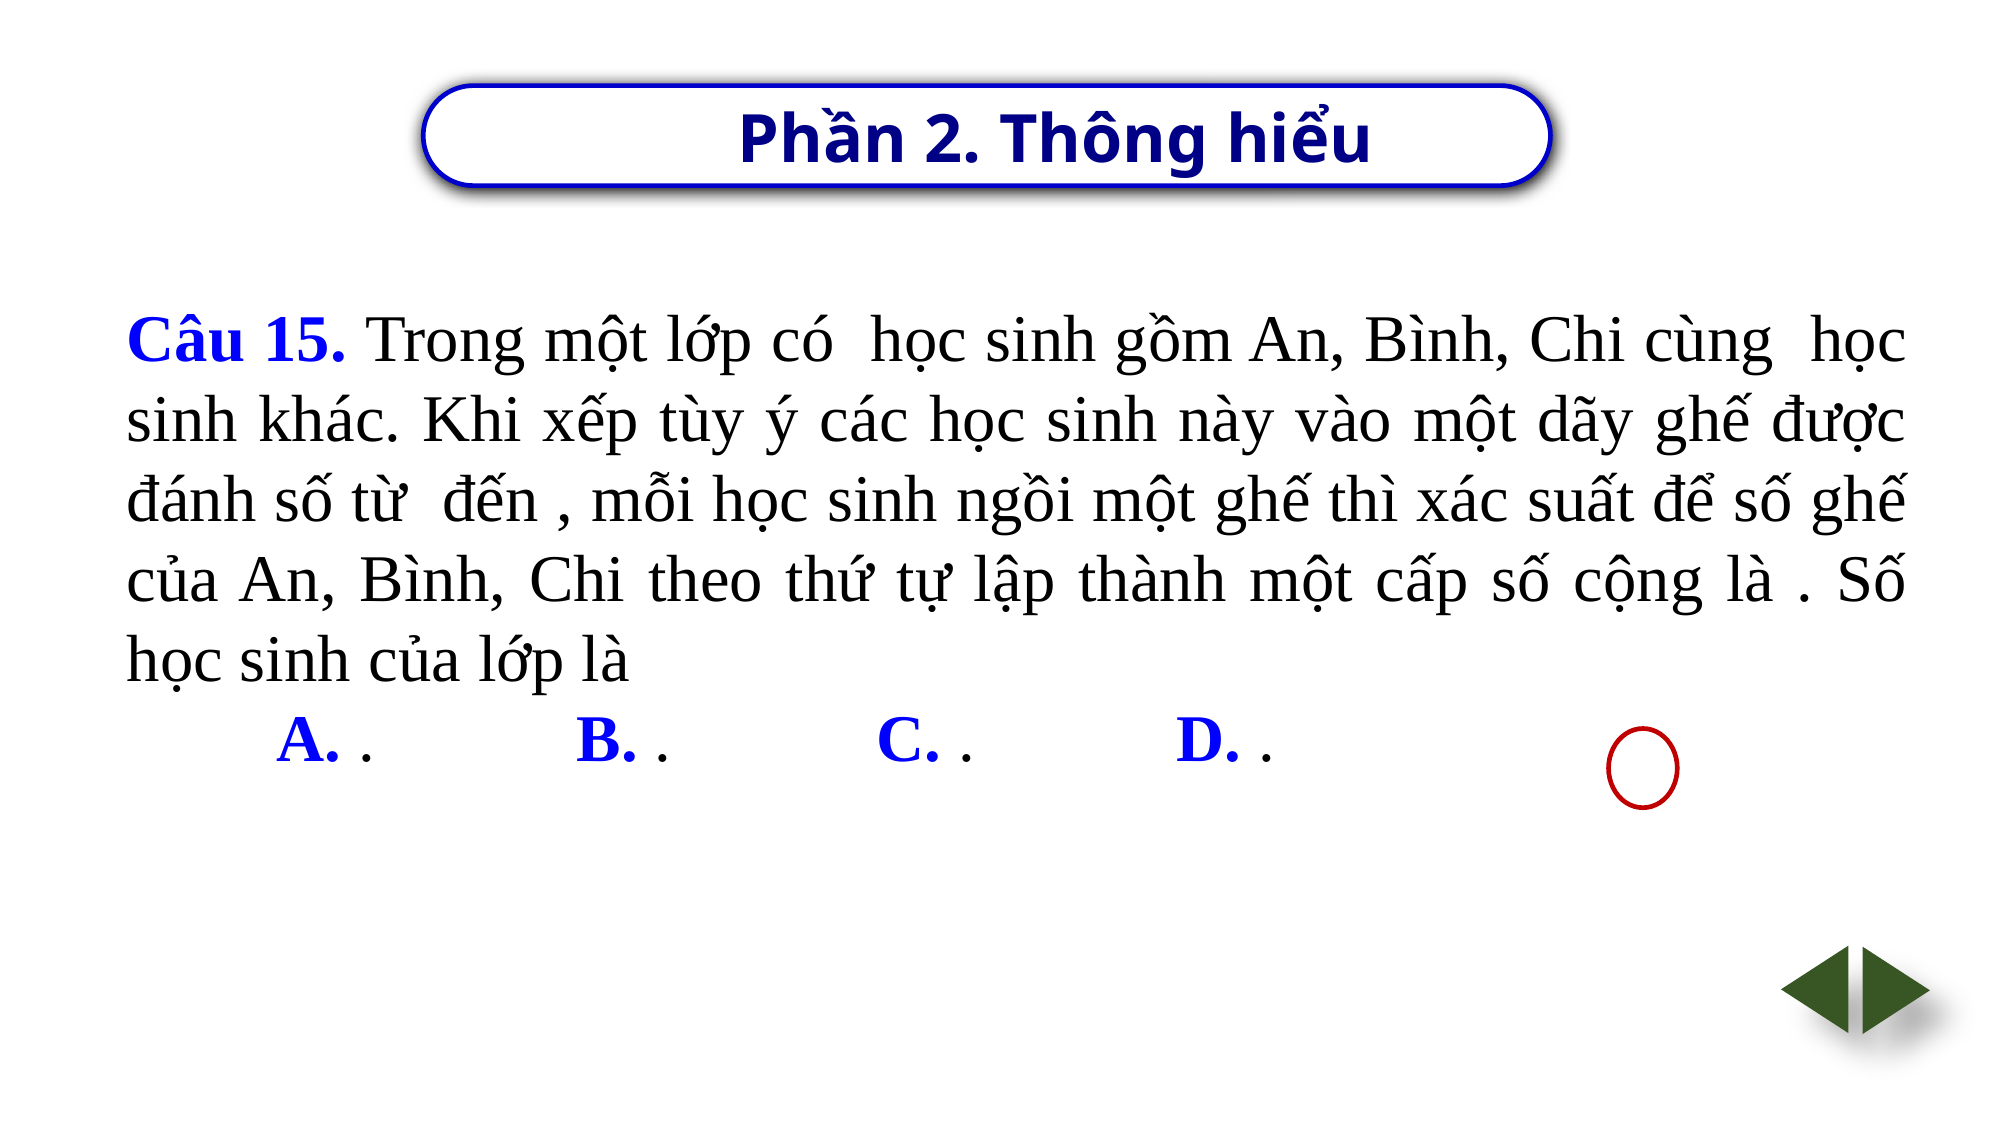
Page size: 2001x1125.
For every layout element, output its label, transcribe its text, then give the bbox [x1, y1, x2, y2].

text_box Phần 2. Thông hiểu [423, 85, 1551, 186]
text_box [1607, 727, 1679, 809]
text_box [1779, 943, 1850, 1035]
text_box [1861, 944, 1932, 1036]
